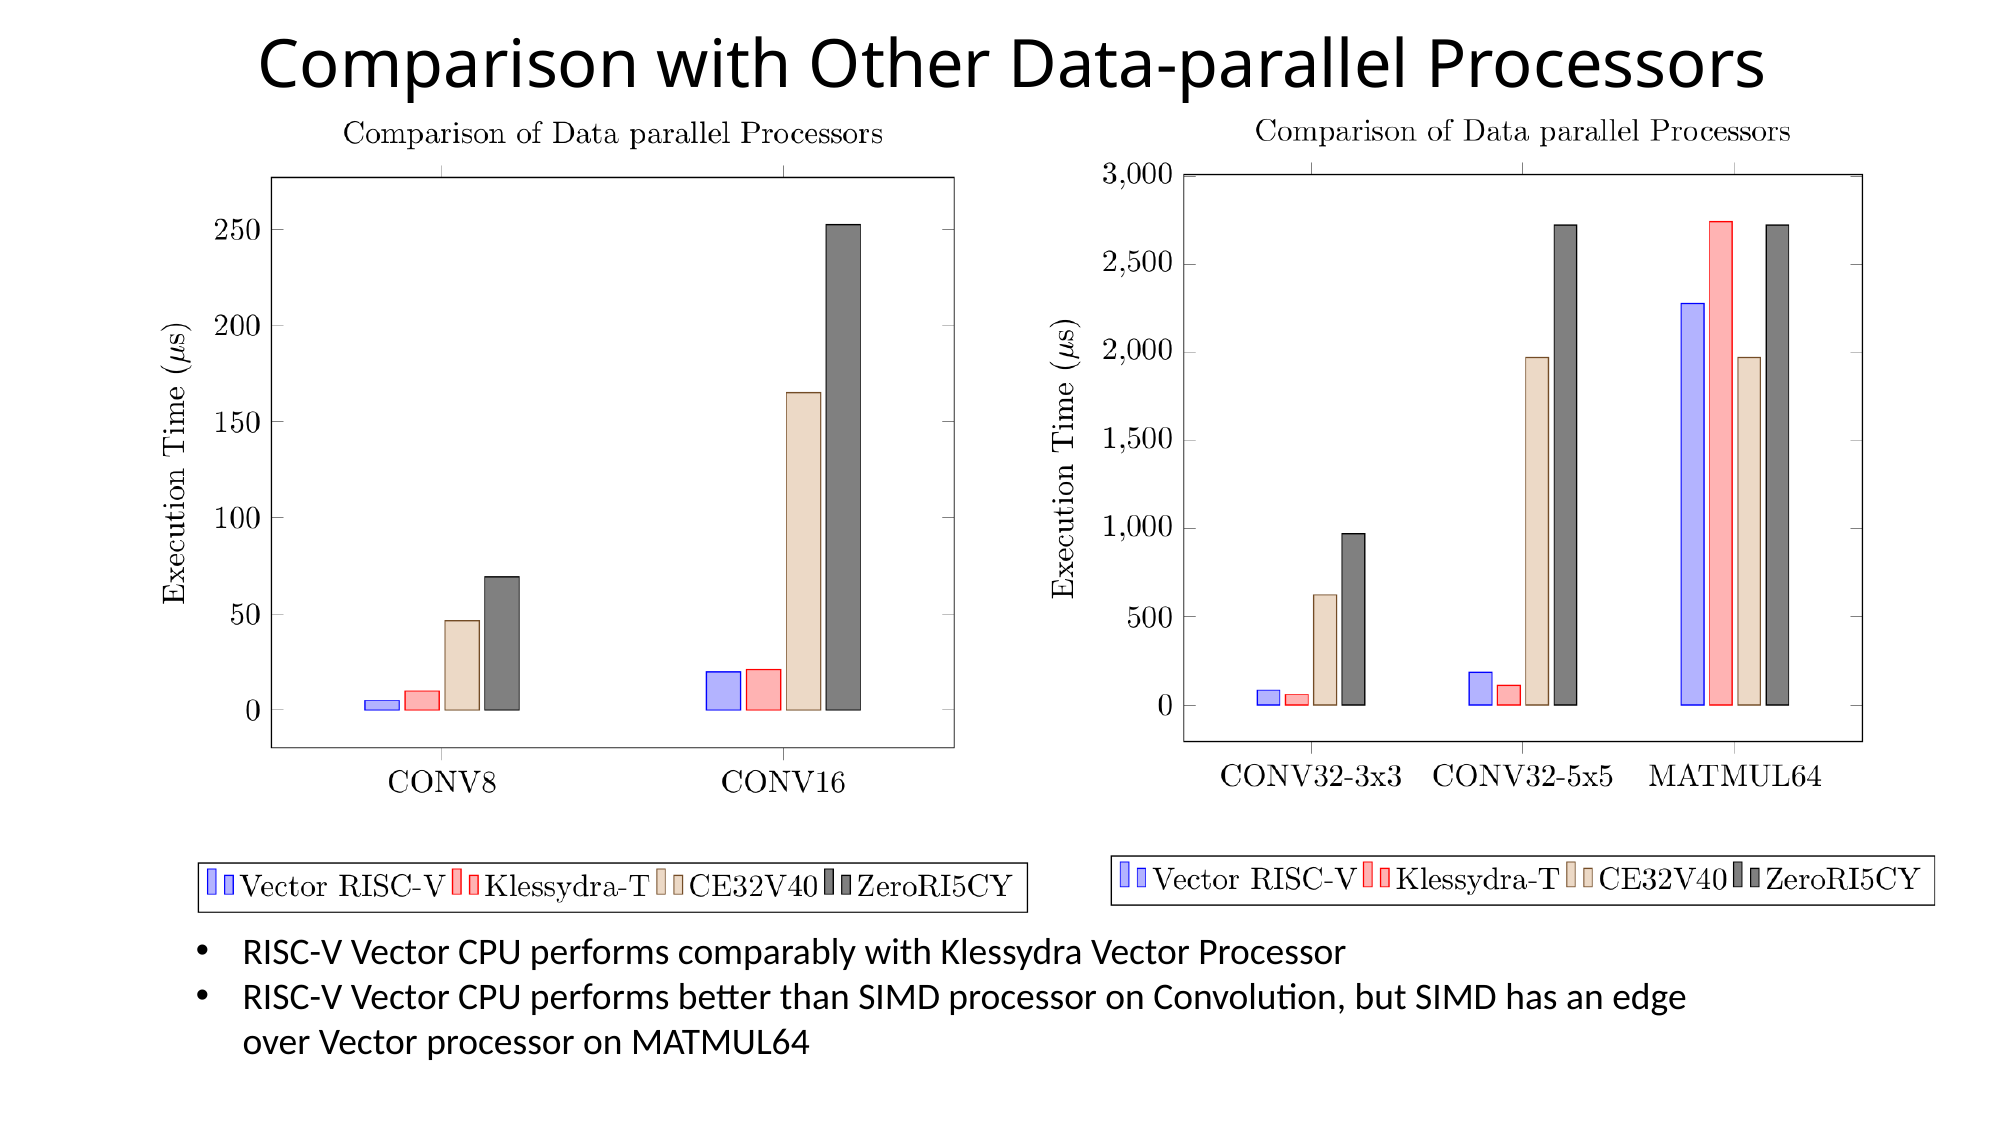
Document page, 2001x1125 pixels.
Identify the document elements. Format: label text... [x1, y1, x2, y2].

picture [96, 115, 1939, 920]
text_box RISC-V Vector CPU performs comparably with Klessydra Vector Processor RISC-V Vector CPU performs better than SIMD processor on Convolution, but SIMD has an edge over Vector processor on MATMUL64 [181, 920, 1770, 1070]
title Comparison with Other Data-parallel Processors [151, 0, 1876, 115]
